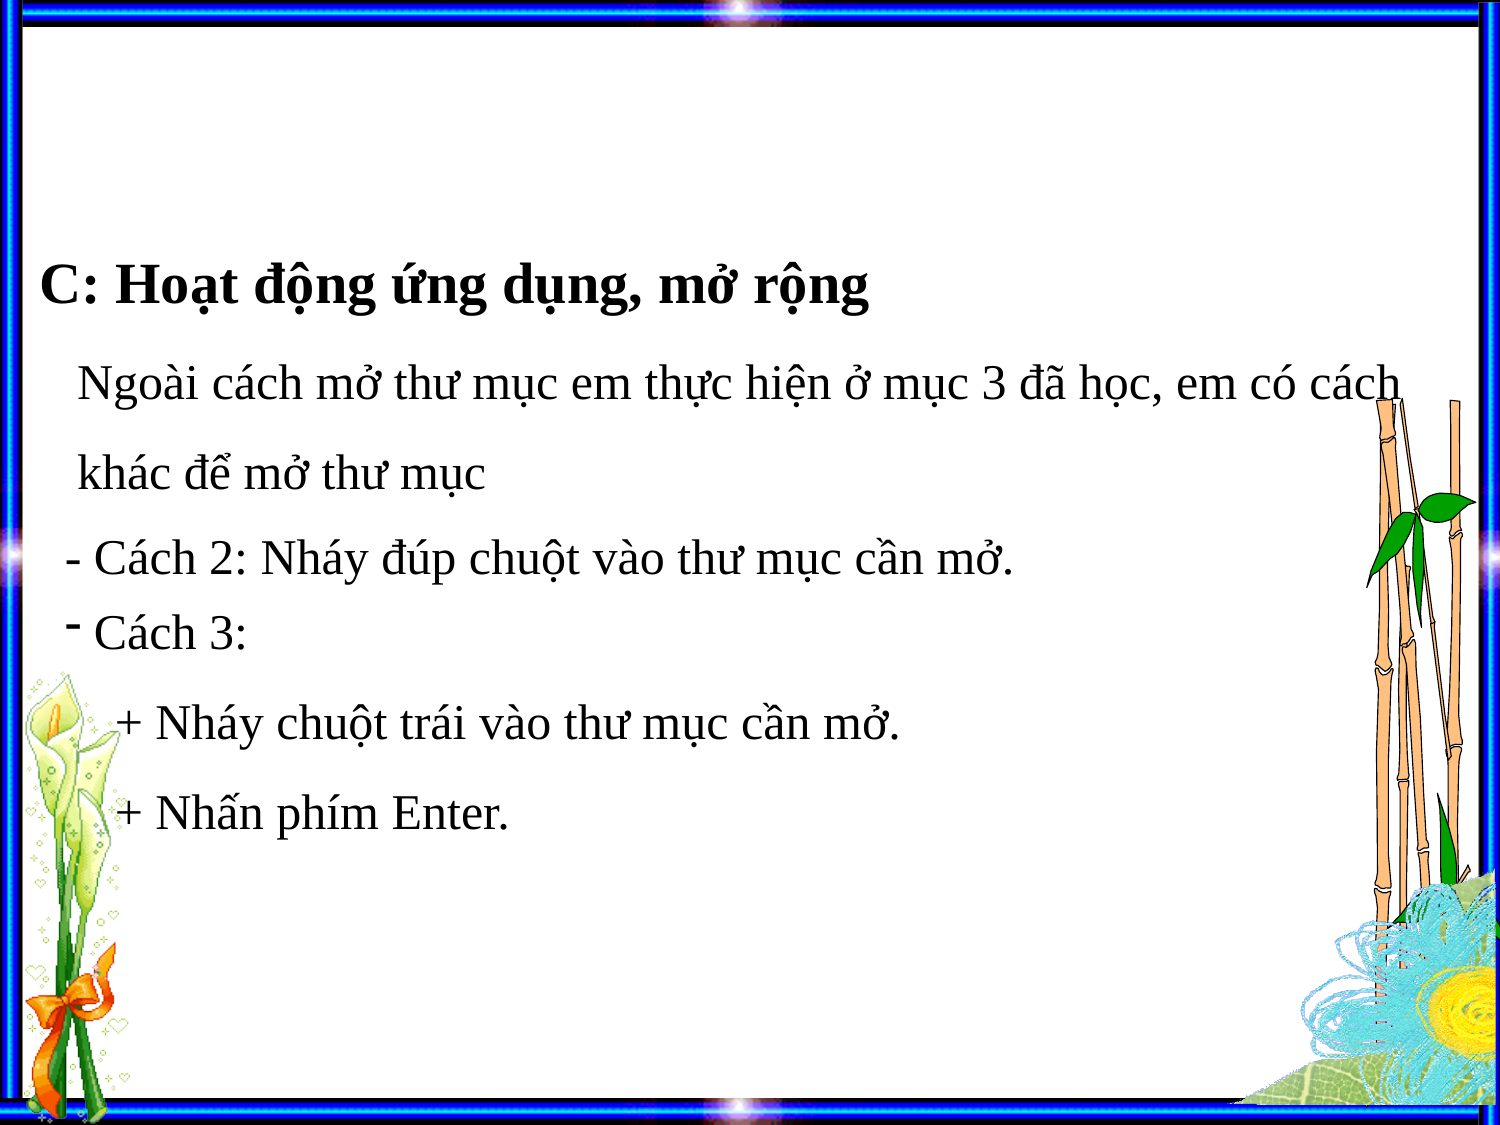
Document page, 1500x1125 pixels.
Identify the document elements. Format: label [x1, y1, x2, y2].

text_box [0, 0, 1500, 1125]
picture [24, 670, 132, 1125]
picture [1224, 394, 1500, 1113]
